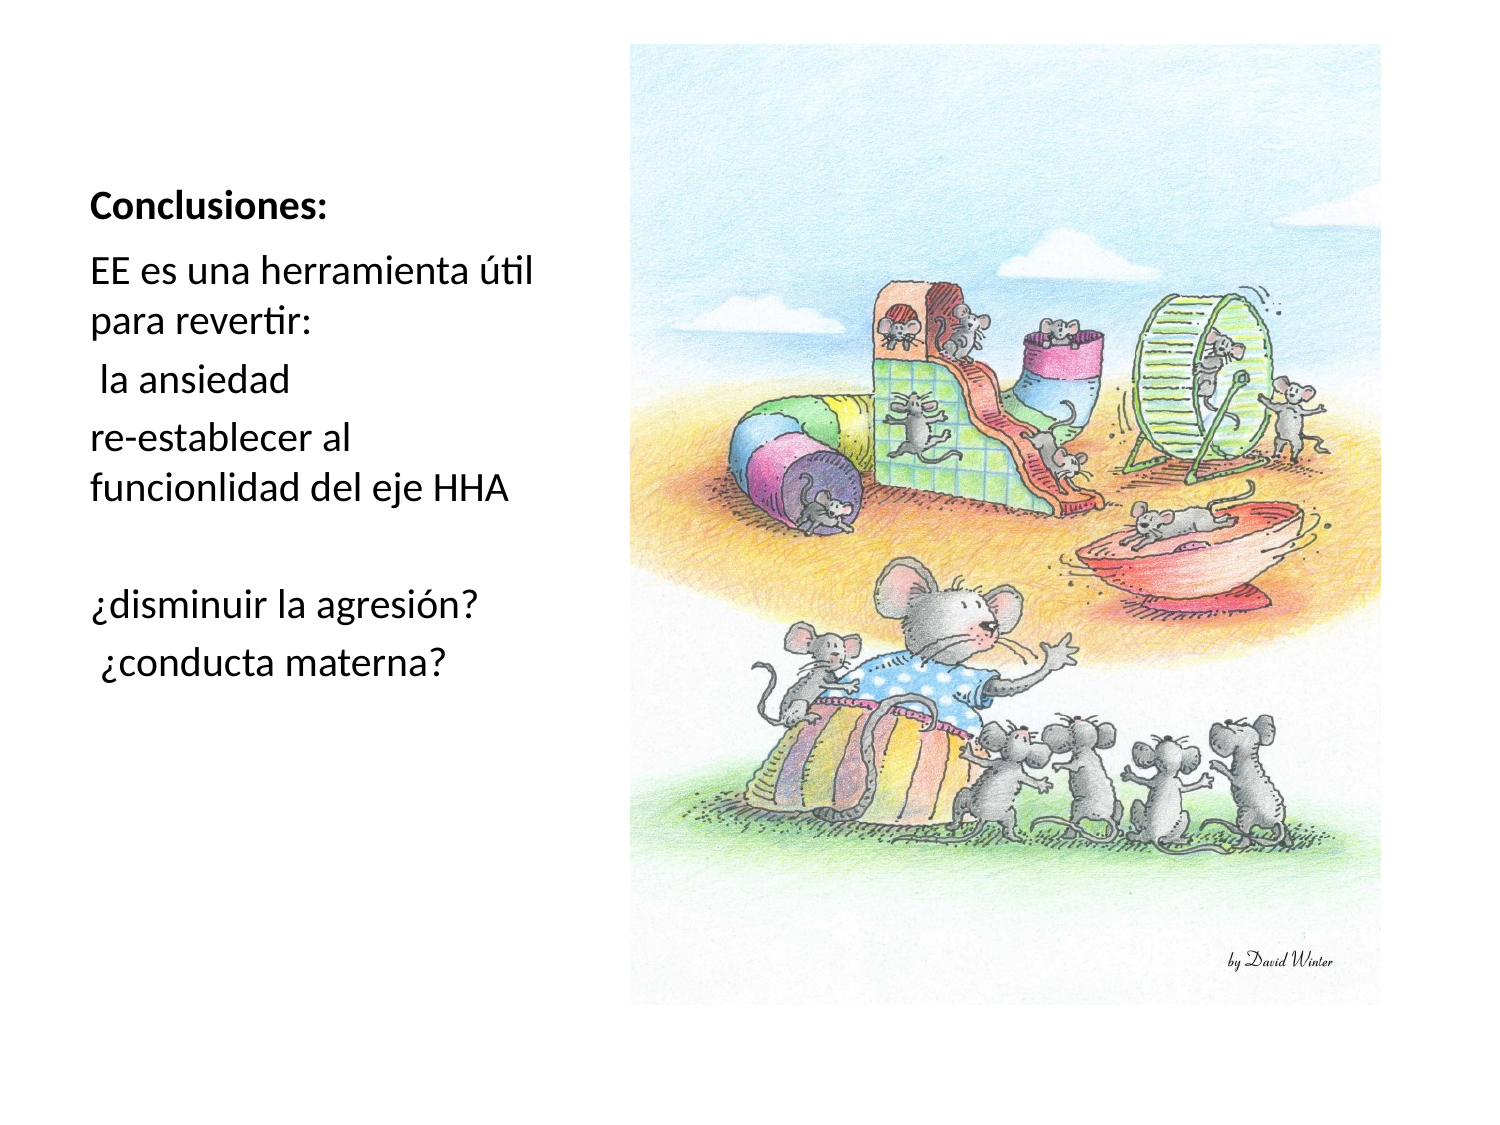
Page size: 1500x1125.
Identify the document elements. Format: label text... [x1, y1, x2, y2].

list EE es una herramienta útil para revertir: la ansiedad re-establecer al funcionlidad del eje HHA ¿disminuir la agresión? ¿conducta materna? [75, 235, 569, 1005]
title Conclusiones: [75, 44, 569, 235]
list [630, 44, 1381, 1006]
